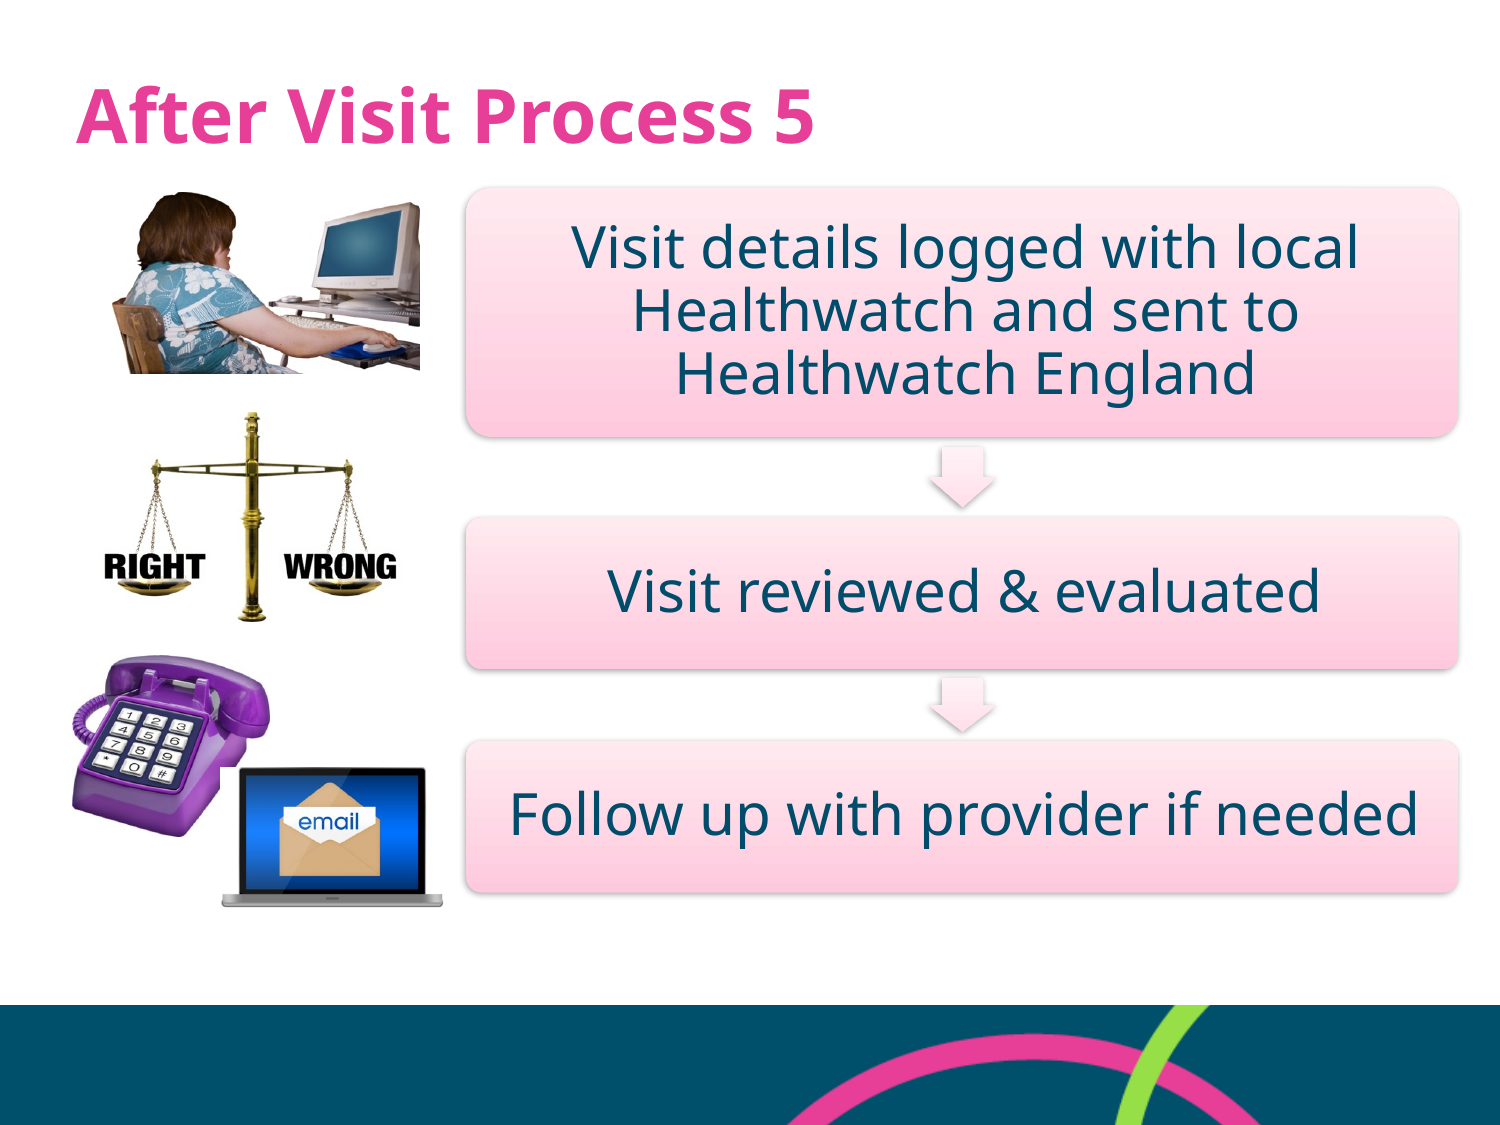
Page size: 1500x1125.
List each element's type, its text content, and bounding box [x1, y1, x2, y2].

picture [788, 1005, 1260, 1125]
picture [96, 412, 404, 622]
title After Visit Process 5 [76, 68, 1424, 146]
picture [72, 655, 444, 908]
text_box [466, 187, 1459, 894]
picture [111, 192, 420, 374]
